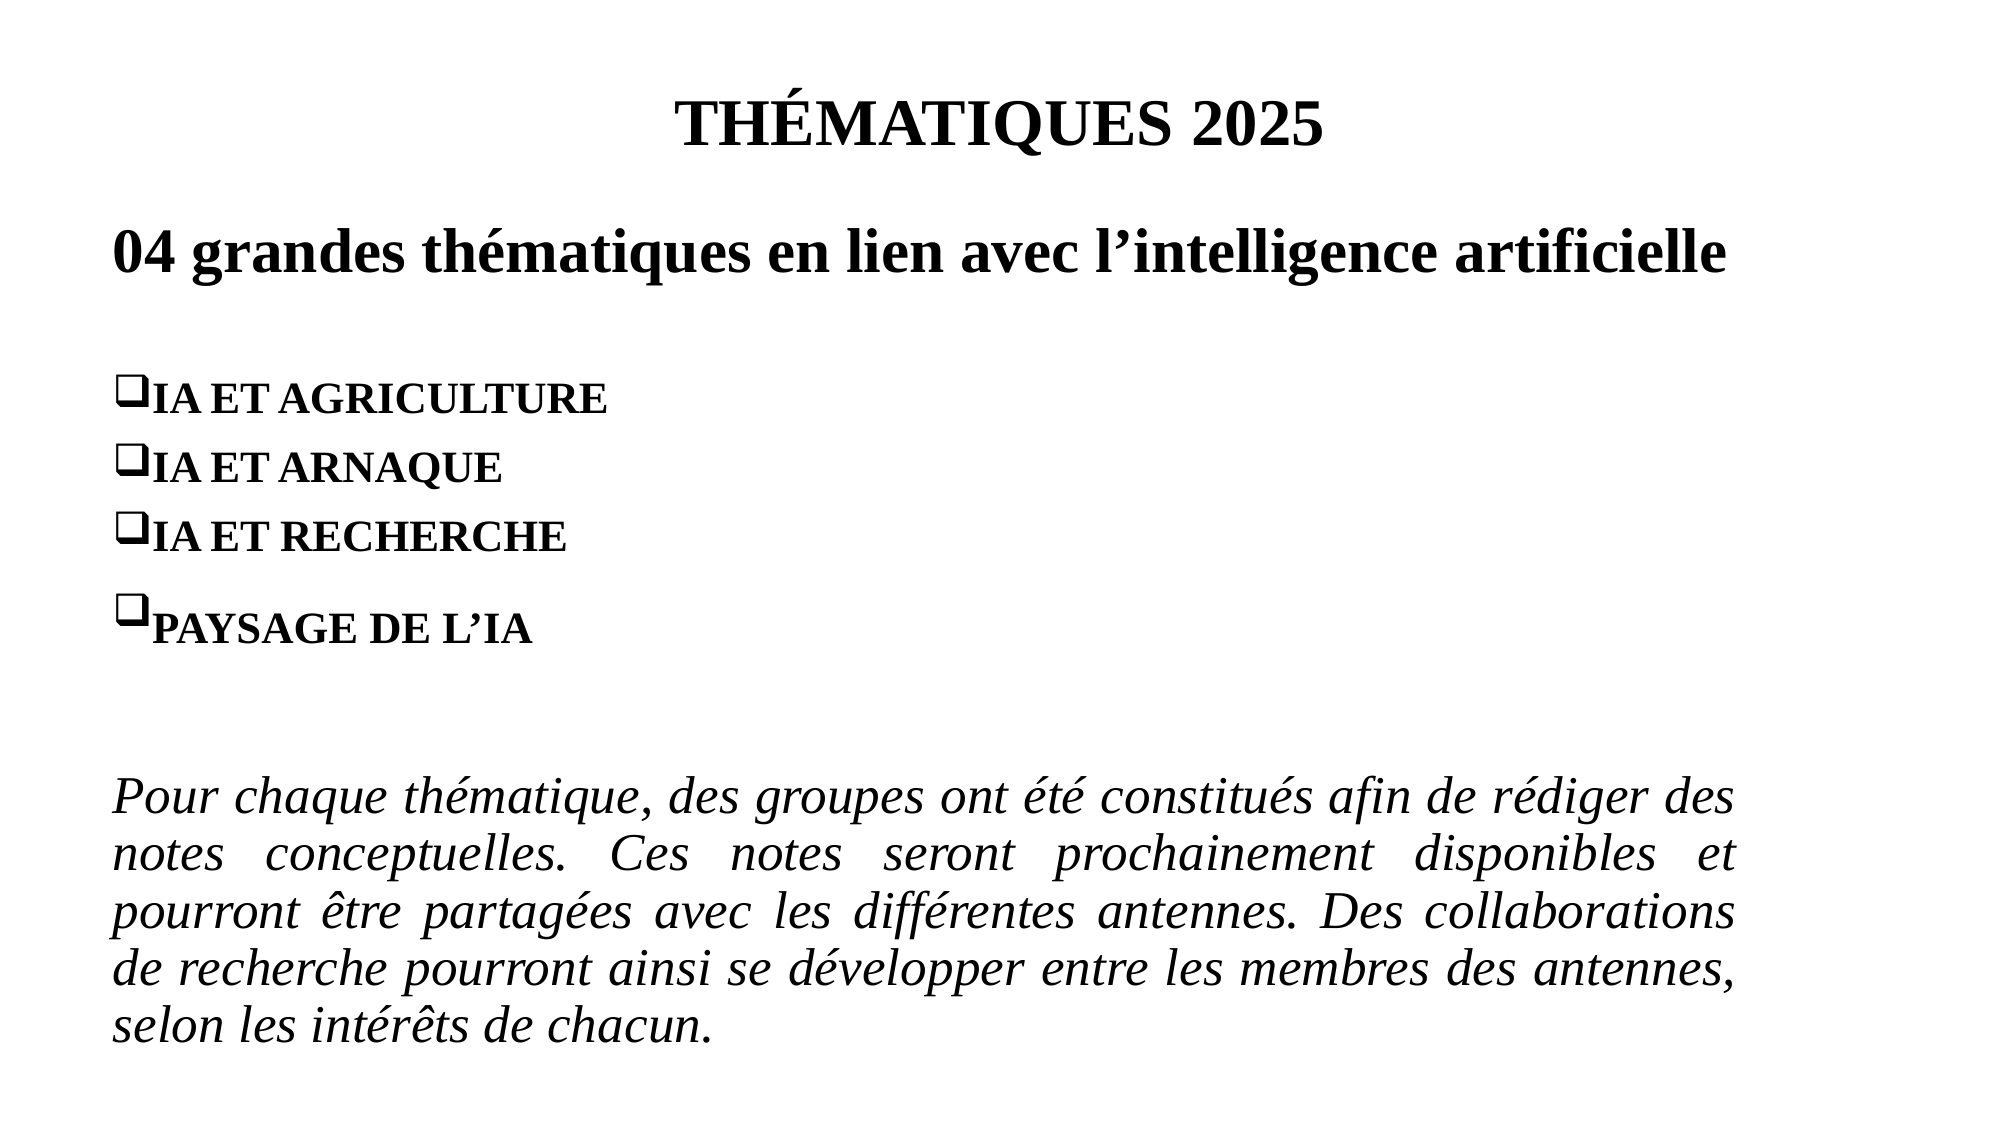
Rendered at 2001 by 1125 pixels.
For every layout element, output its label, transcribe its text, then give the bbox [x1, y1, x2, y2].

list 04 grandes thématiques en lien avec l’intelligence artificielle IA ET AGRICULTURE IA ET ARNAQUE IA ET RECHERCHE PAYSAGE DE L’IA Pour chaque thématique, des groupes ont été constitués afin de rédiger des notes conceptuelles. Ces notes seront prochainement disponibles et pourront être partagées avec les différentes antennes. Des collaborations de recherche pourront ainsi se développer entre les membres des antennes, selon les intérêts de chacun. [97, 210, 1754, 1088]
title THÉMATIQUES 2025 [137, 59, 1863, 189]
